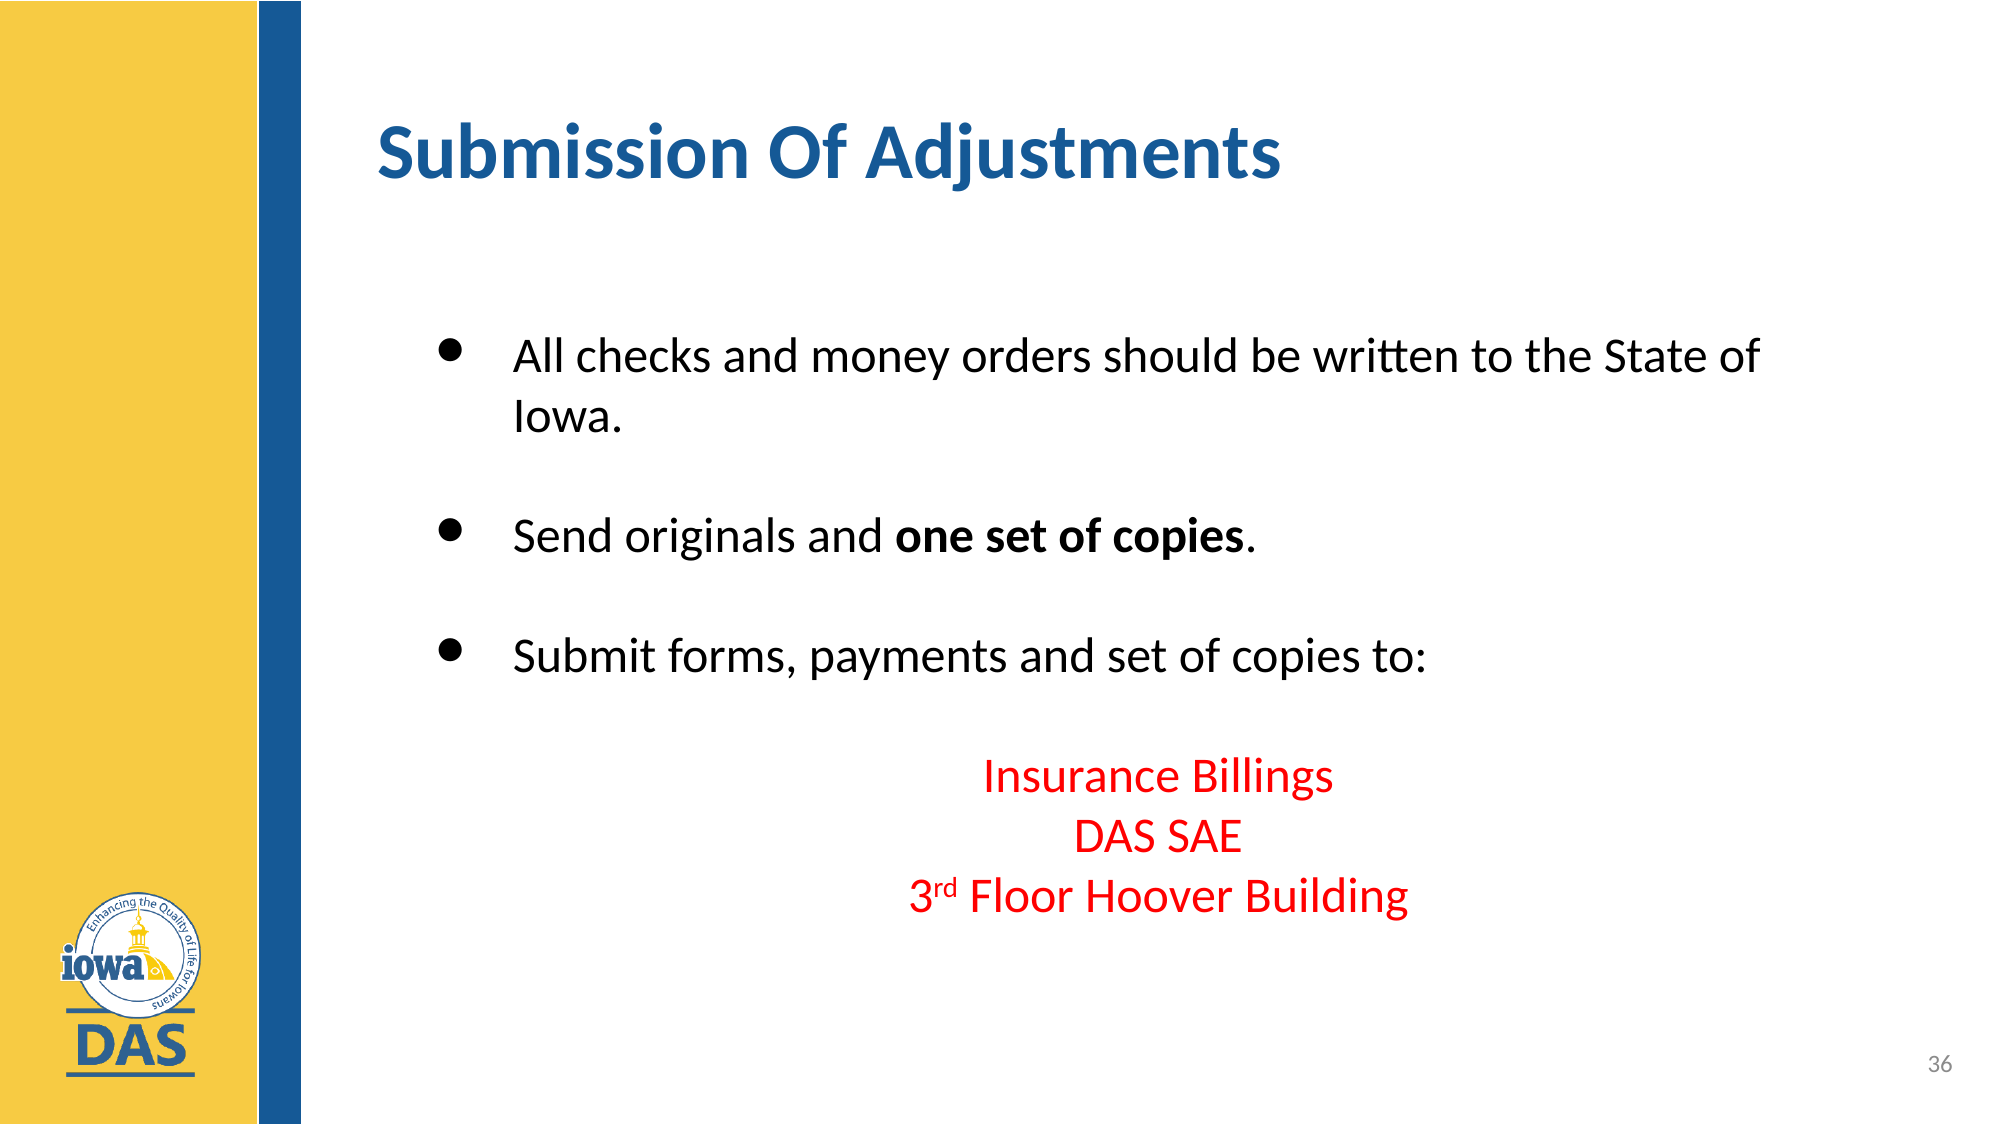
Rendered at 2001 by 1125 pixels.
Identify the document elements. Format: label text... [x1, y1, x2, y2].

text_box Submission Of Adjustments [357, 79, 1902, 202]
slide_number 36 [1853, 1019, 1974, 1106]
text_box All checks and money orders should be written to the State of Iowa. Send originals and one set of copies. Submit forms, payments and set of copies to: Insurance Billings DAS SAE 3rd Floor Hoover Building [393, 302, 1902, 1045]
picture [60, 892, 201, 1077]
